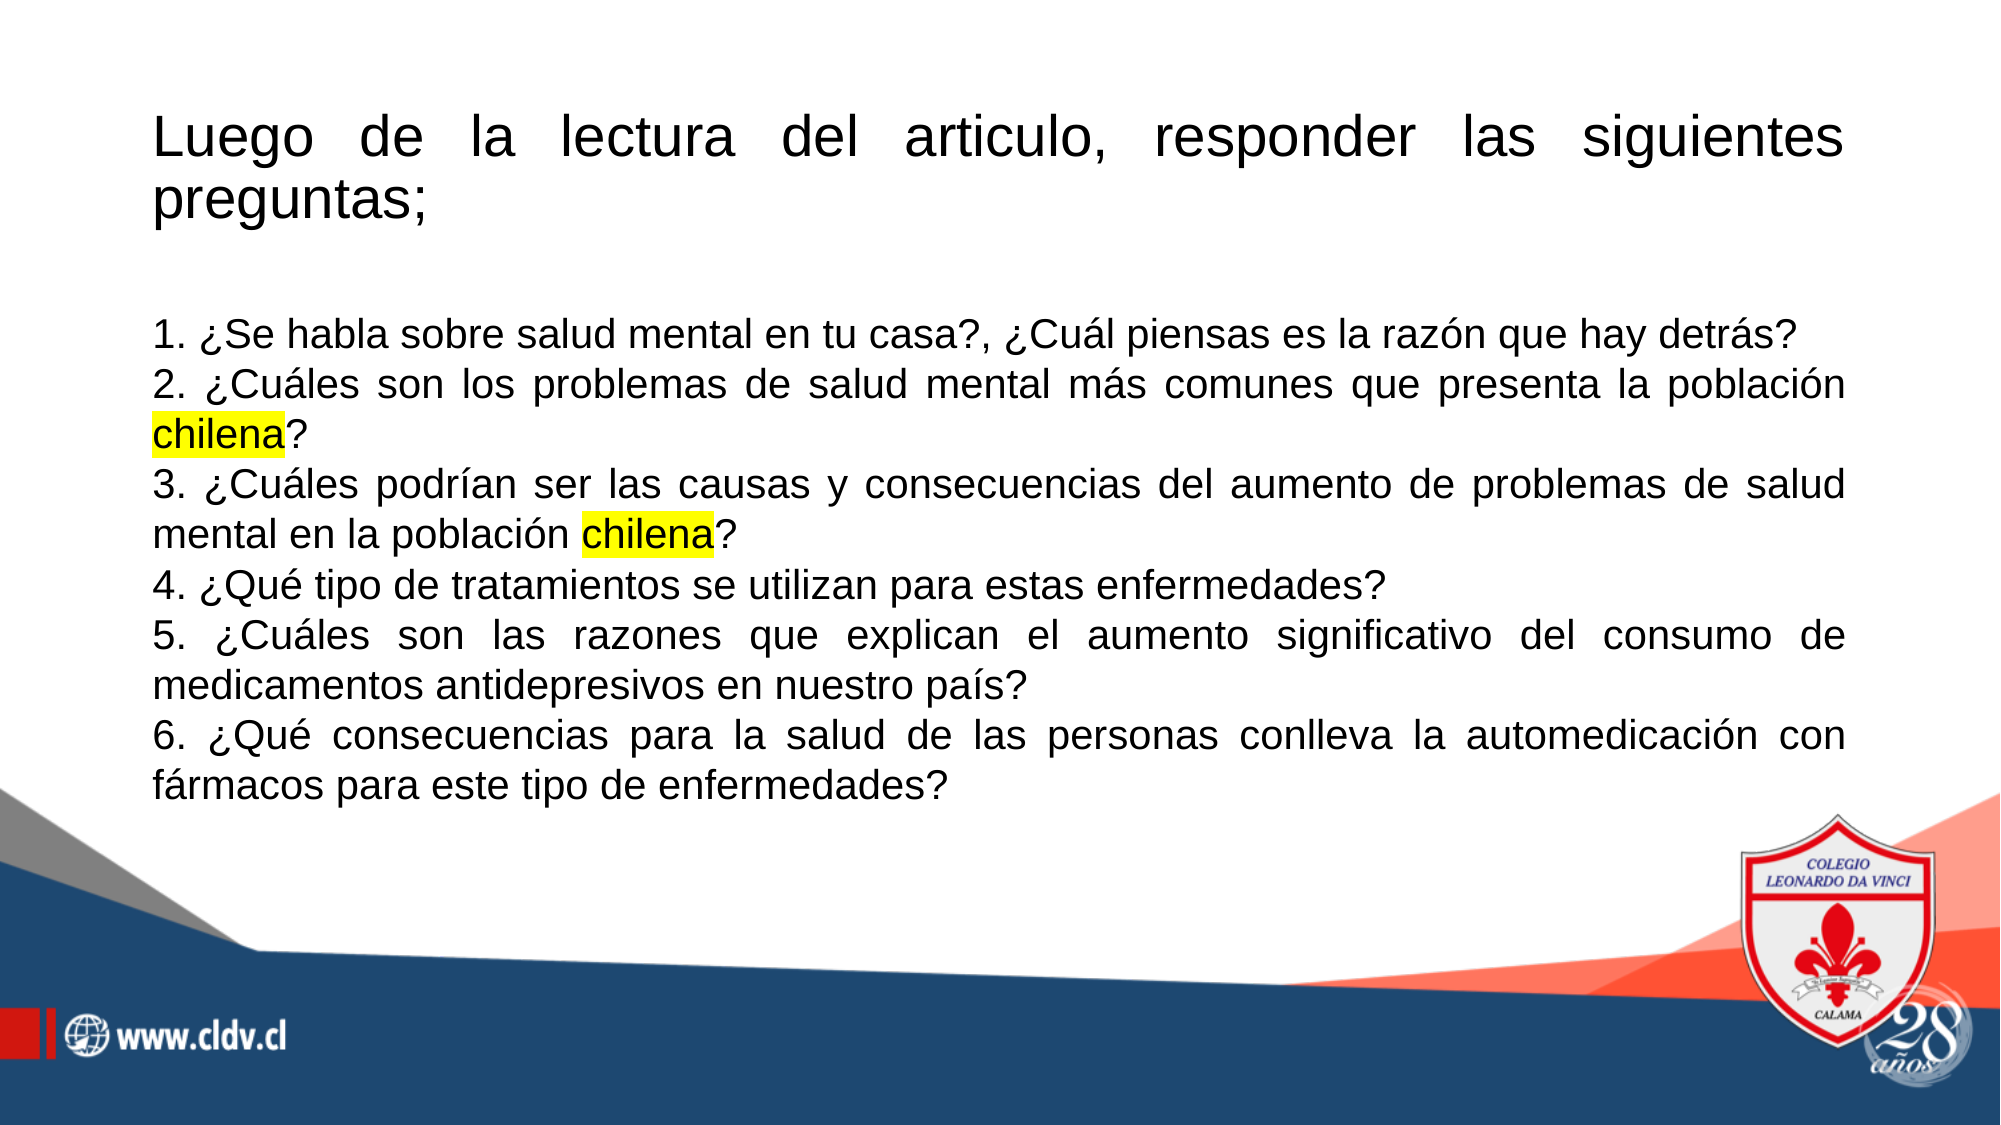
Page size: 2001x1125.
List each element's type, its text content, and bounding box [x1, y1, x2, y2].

list 1. ¿Se habla sobre salud mental en tu casa?, ¿Cuál piensas es la razón que hay detrás? 2. ¿Cuáles son los problemas de salud mental más comunes que presenta la población chilena? 3. ¿Cuáles podrían ser las causas y consecuencias del aumento de problemas de salud mental en la población chilena? 4. ¿Qué tipo de tratamientos se utilizan para estas enfermedades? 5. ¿Cuáles son las razones que explican el aumento significativo del consumo de medicamentos antidepresivos en nuestro país? 6. ¿Qué consecuencias para la salud de las personas conlleva la automedicación con fármacos para este tipo de enfermedades? [137, 299, 1863, 1014]
picture [0, 786, 2000, 1125]
title Luego de la lectura del articulo, responder las siguientes preguntas; [137, 59, 1863, 278]
